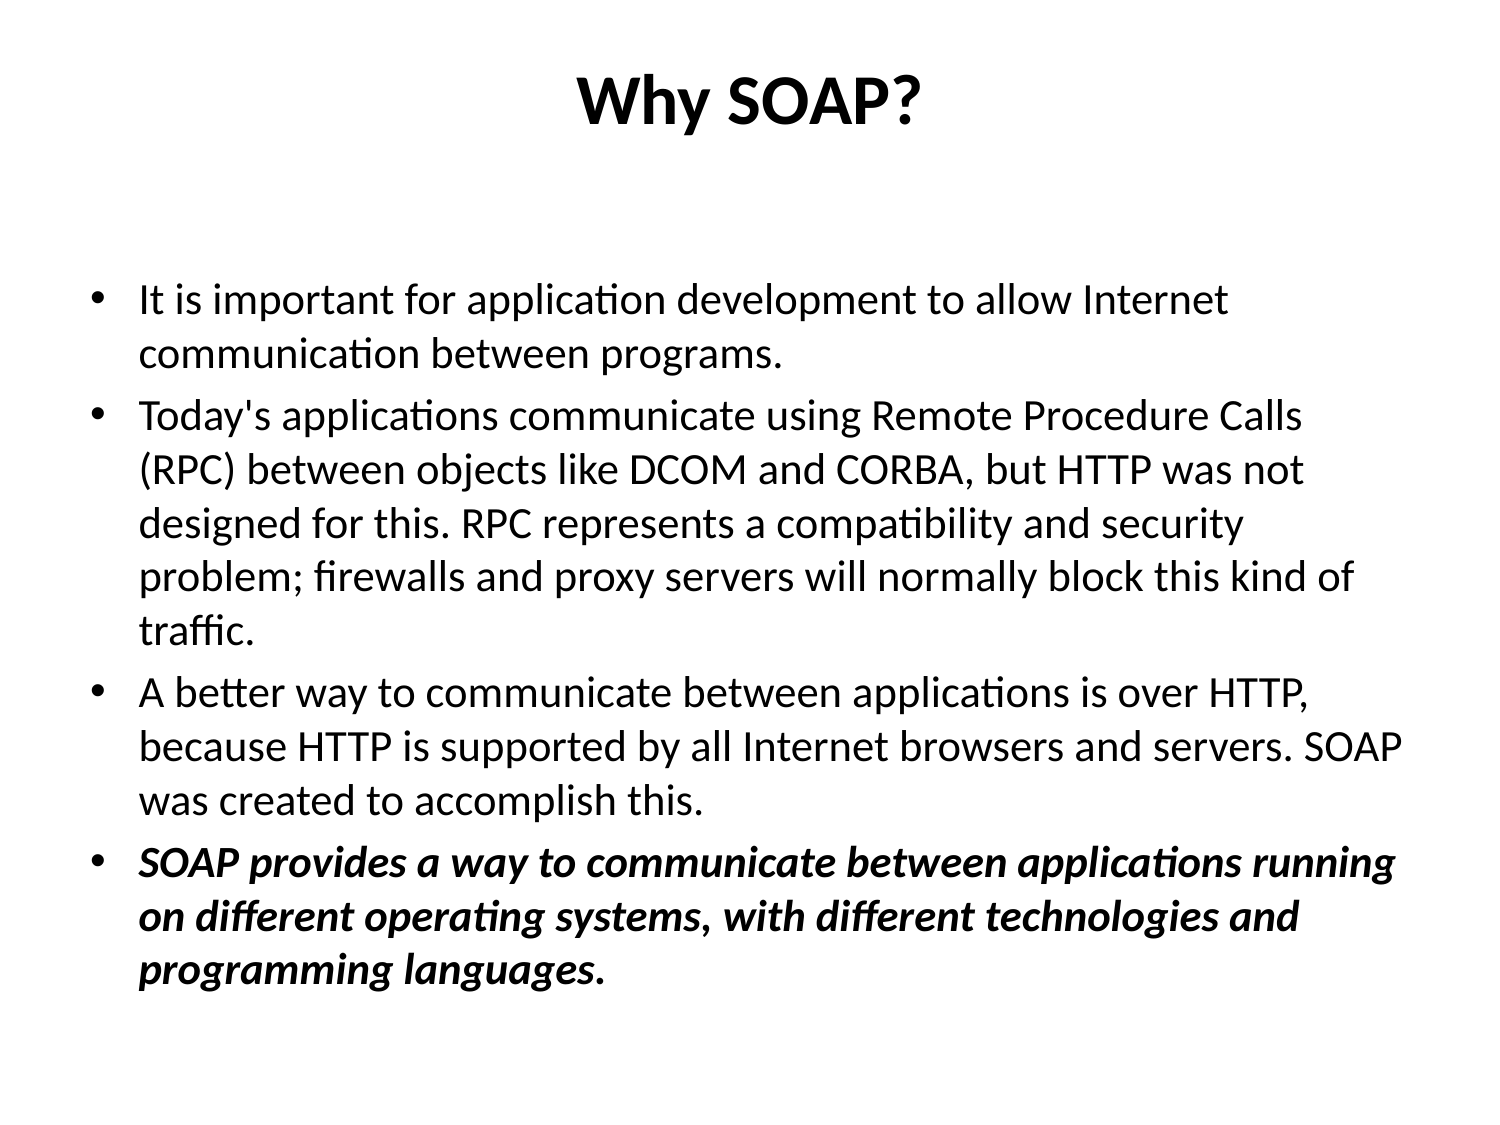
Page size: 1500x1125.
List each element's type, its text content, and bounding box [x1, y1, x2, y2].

list It is important for application development to allow Internet communication between programs. Today's applications communicate using Remote Procedure Calls (RPC) between objects like DCOM and CORBA, but HTTP was not designed for this. RPC represents a compatibility and security problem; firewalls and proxy servers will normally block this kind of traffic. A better way to communicate between applications is over HTTP, because HTTP is supported by all Internet browsers and servers. SOAP was created to accomplish this. SOAP provides a way to communicate between applications running on different operating systems, with different technologies and programming languages. [75, 262, 1425, 1005]
title Why SOAP? [75, 45, 1425, 233]
